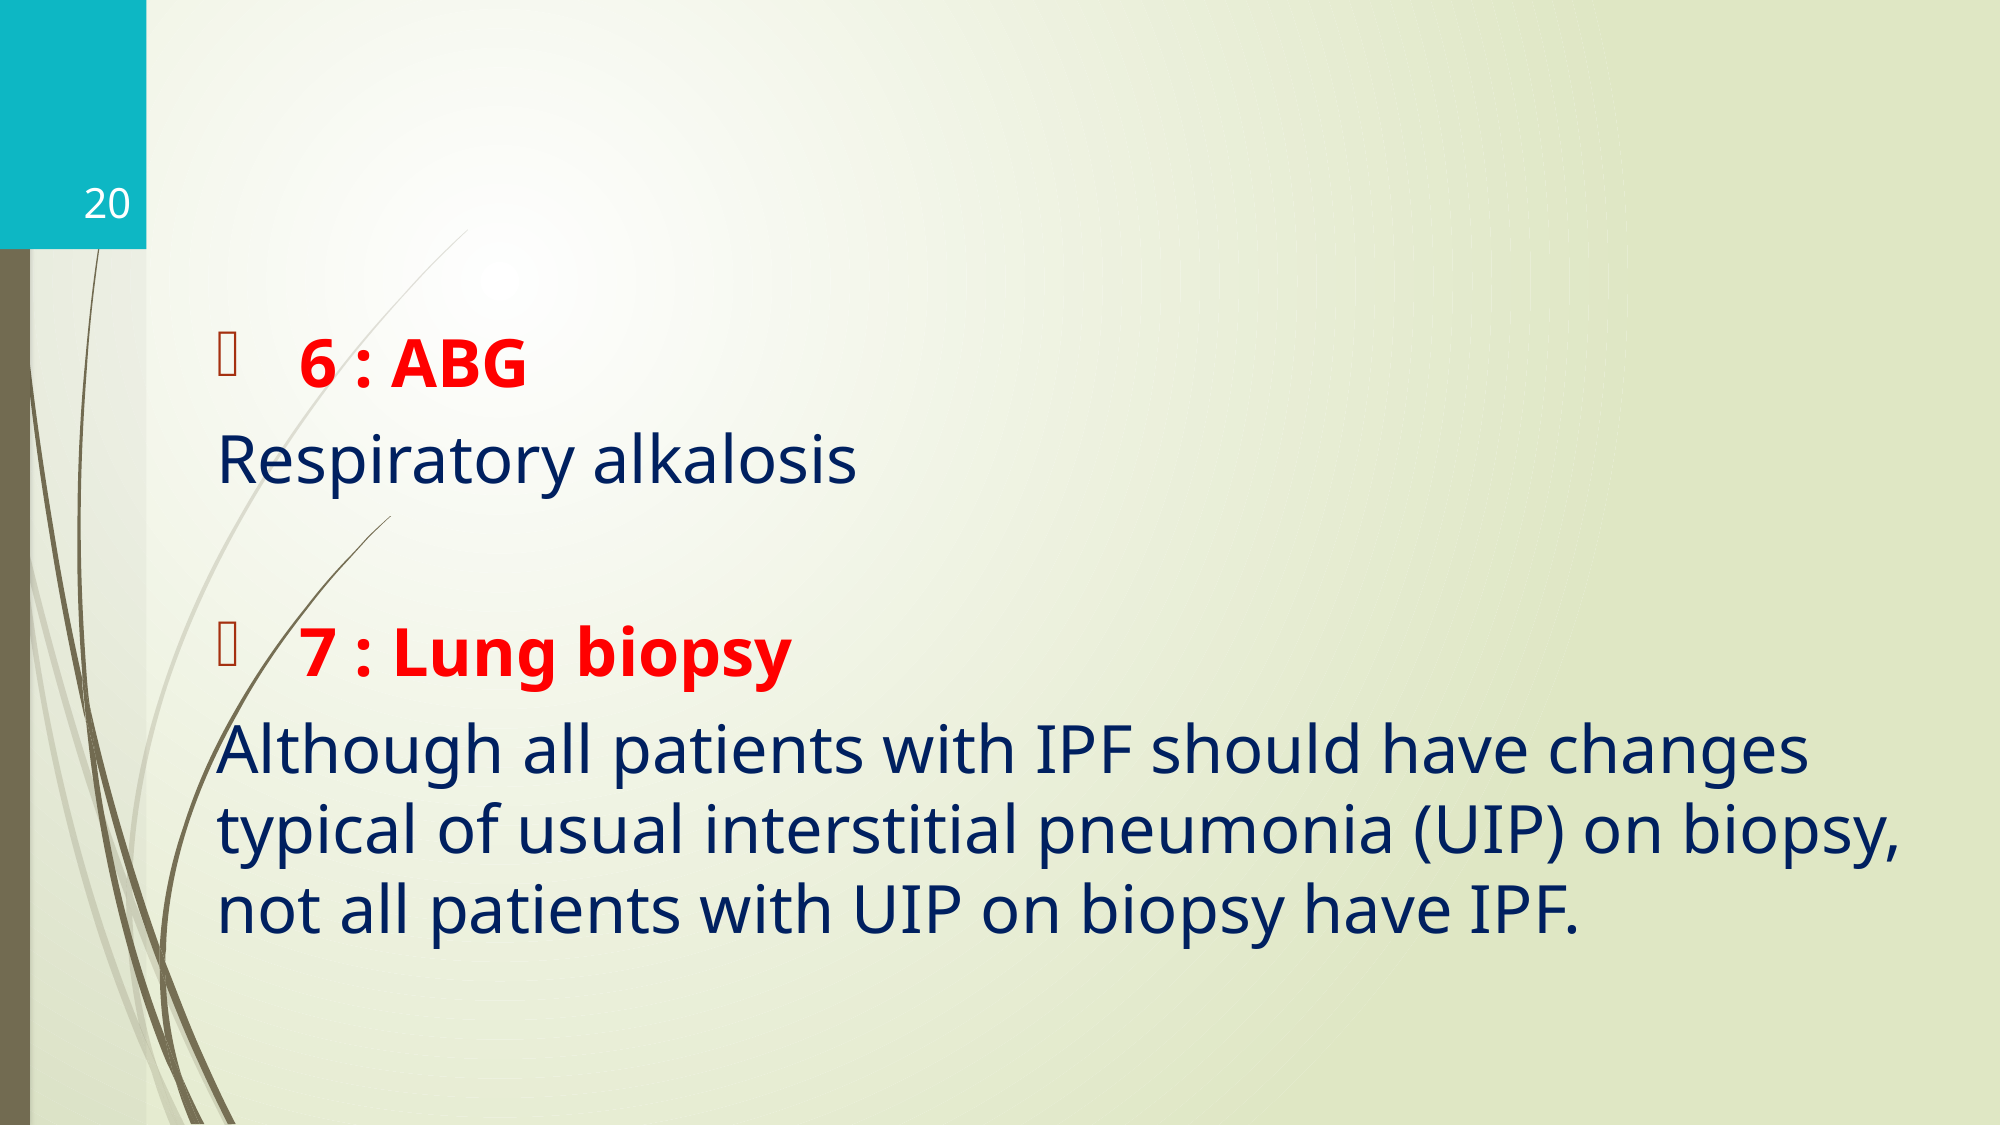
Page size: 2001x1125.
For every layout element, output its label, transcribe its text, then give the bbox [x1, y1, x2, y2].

list 6 : ABG Respiratory alkalosis 7 : Lung biopsy Although all patients with IPF should have changes typical of usual interstitial pneumonia (UIP) on biopsy, not all patients with UIP on biopsy have IPF. [184, 305, 2000, 1047]
slide_number 20 [0, 0, 147, 250]
